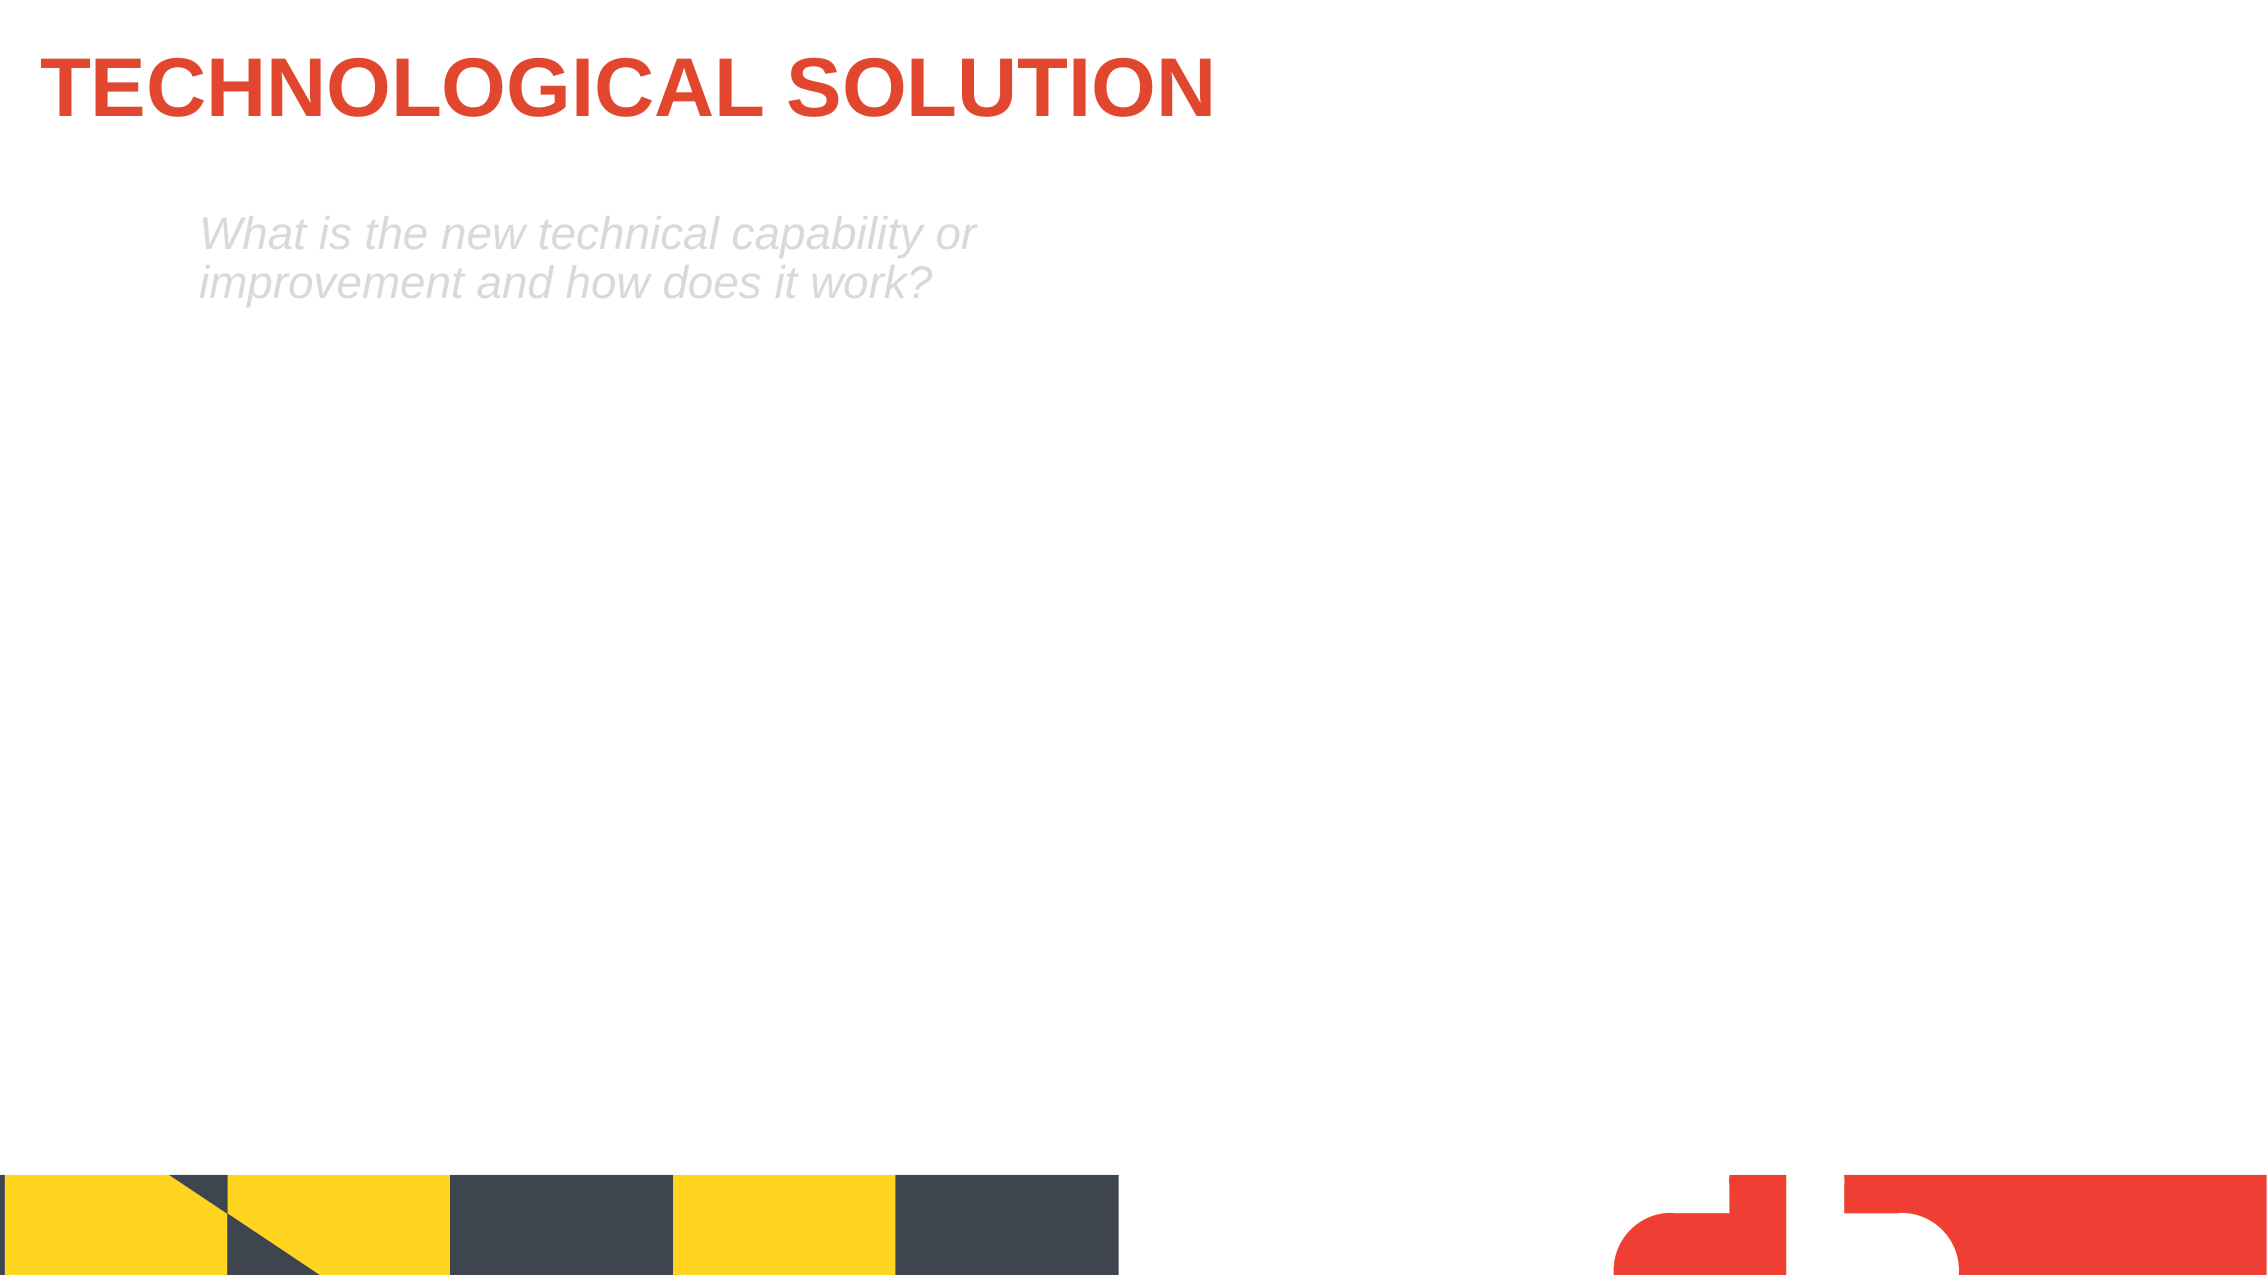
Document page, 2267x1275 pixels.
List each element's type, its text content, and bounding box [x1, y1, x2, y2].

text_box Technological Solution [25, 18, 2157, 142]
text_box What is the new technical capability or improvement and how does it work? [184, 202, 1084, 1042]
picture [0, 0, 2267, 1275]
